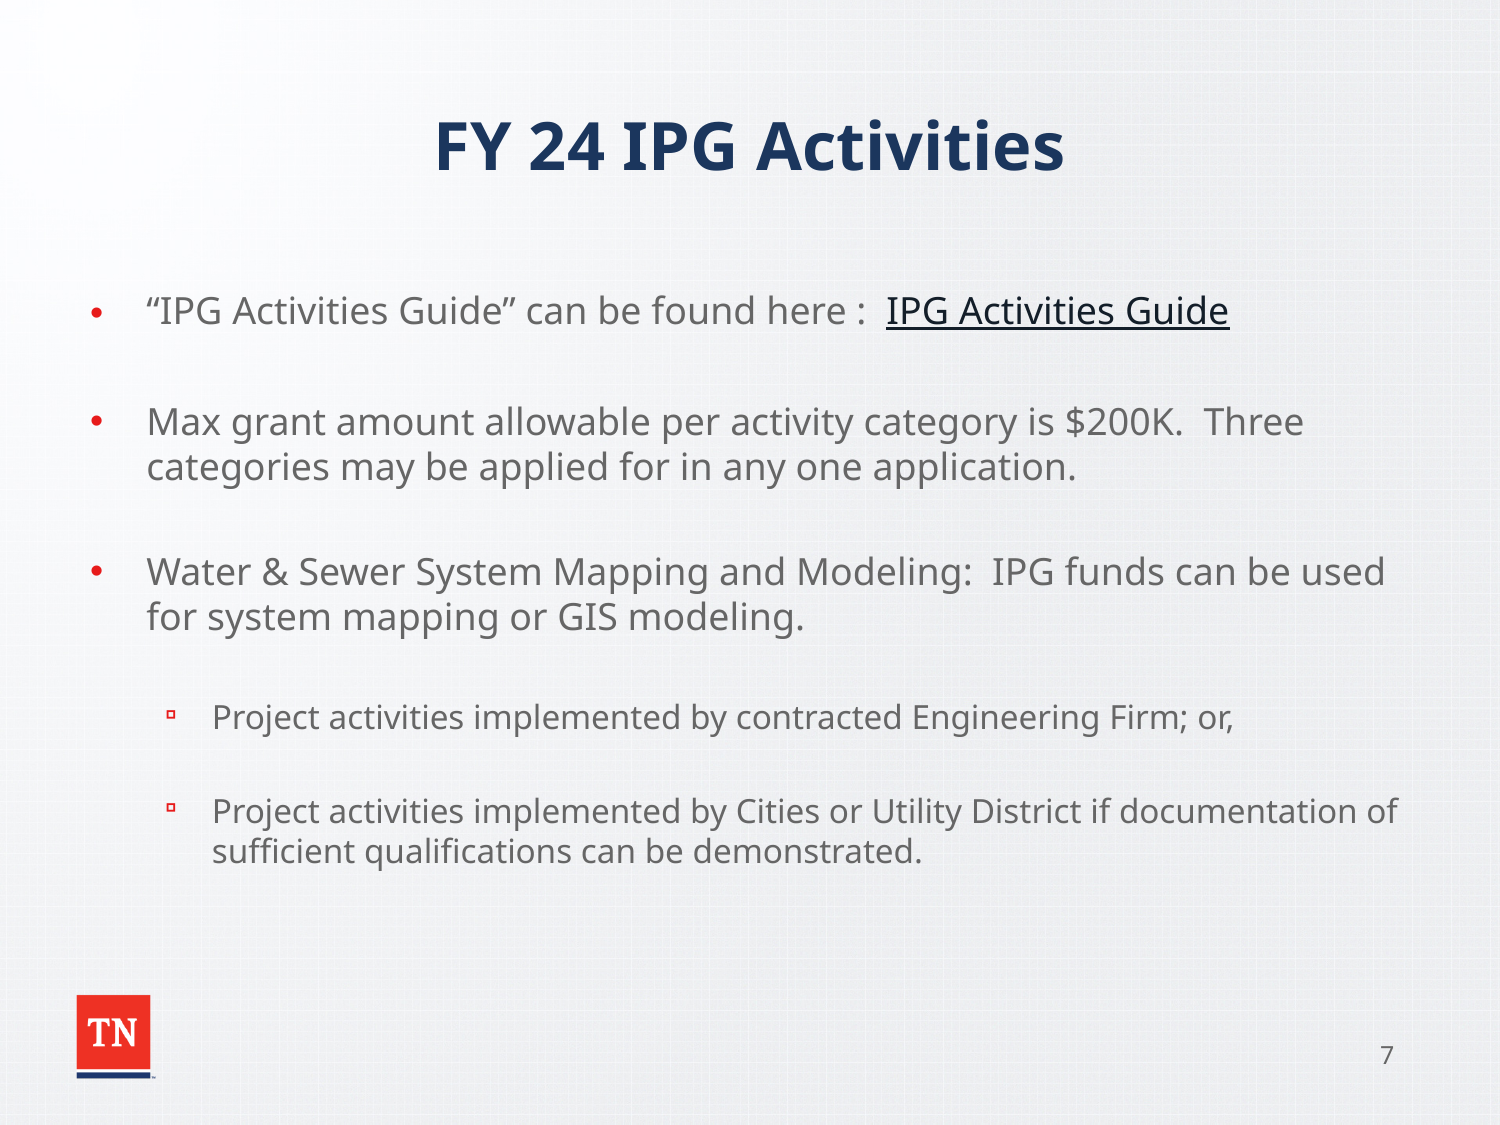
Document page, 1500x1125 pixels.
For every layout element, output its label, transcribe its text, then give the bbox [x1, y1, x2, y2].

picture [0, 0, 1500, 1125]
list “IPG Activities Guide” can be found here : IPG Activities Guide Max grant amount allowable per activity category is $200K. Three categories may be applied for in any one application. Water & Sewer System Mapping and Modeling: IPG funds can be used for system mapping or GIS modeling. Project activities implemented by contracted Engineering Firm; or, Project activities implemented by Cities or Utility District if documentation of sufficient qualifications can be demonstrated. [75, 279, 1425, 963]
title FY 24 IPG Activities [75, 50, 1425, 238]
